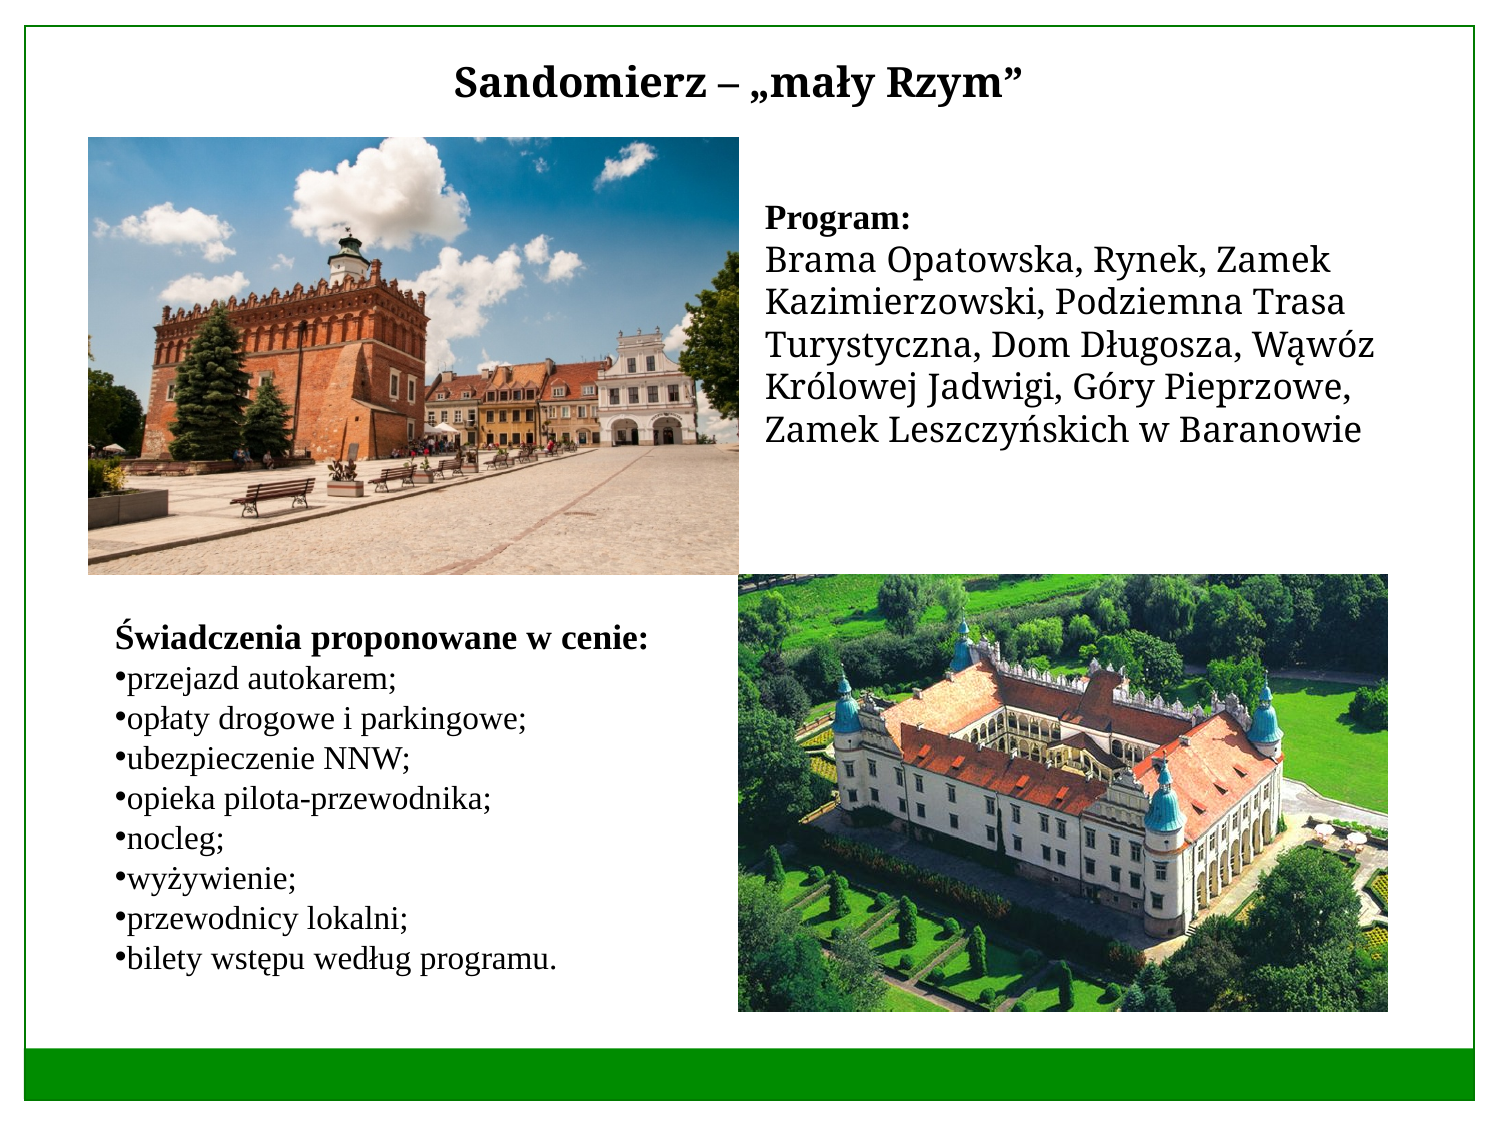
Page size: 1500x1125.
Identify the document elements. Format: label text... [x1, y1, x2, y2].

text_box Program: Brama Opatowska, Rynek, Zamek Kazimierzowski, Podziemna Trasa Turystyczna, Dom Długosza, Wąwóz Królowej Jadwigi, Góry Pieprzowe, Zamek Leszczyńskich w Baranowie [750, 186, 1436, 477]
text_box Sandomierz – „mały Rzym” [29, 48, 1471, 113]
picture [88, 136, 1389, 1012]
text_box Świadczenia proponowane w cenie: przejazd autokarem; opłaty drogowe i parkingowe; ubezpieczenie NNW; opieka pilota-przewodnika; nocleg; wyżywienie; przewodnicy lokalni; bilety wstępu według programu. [100, 606, 668, 984]
